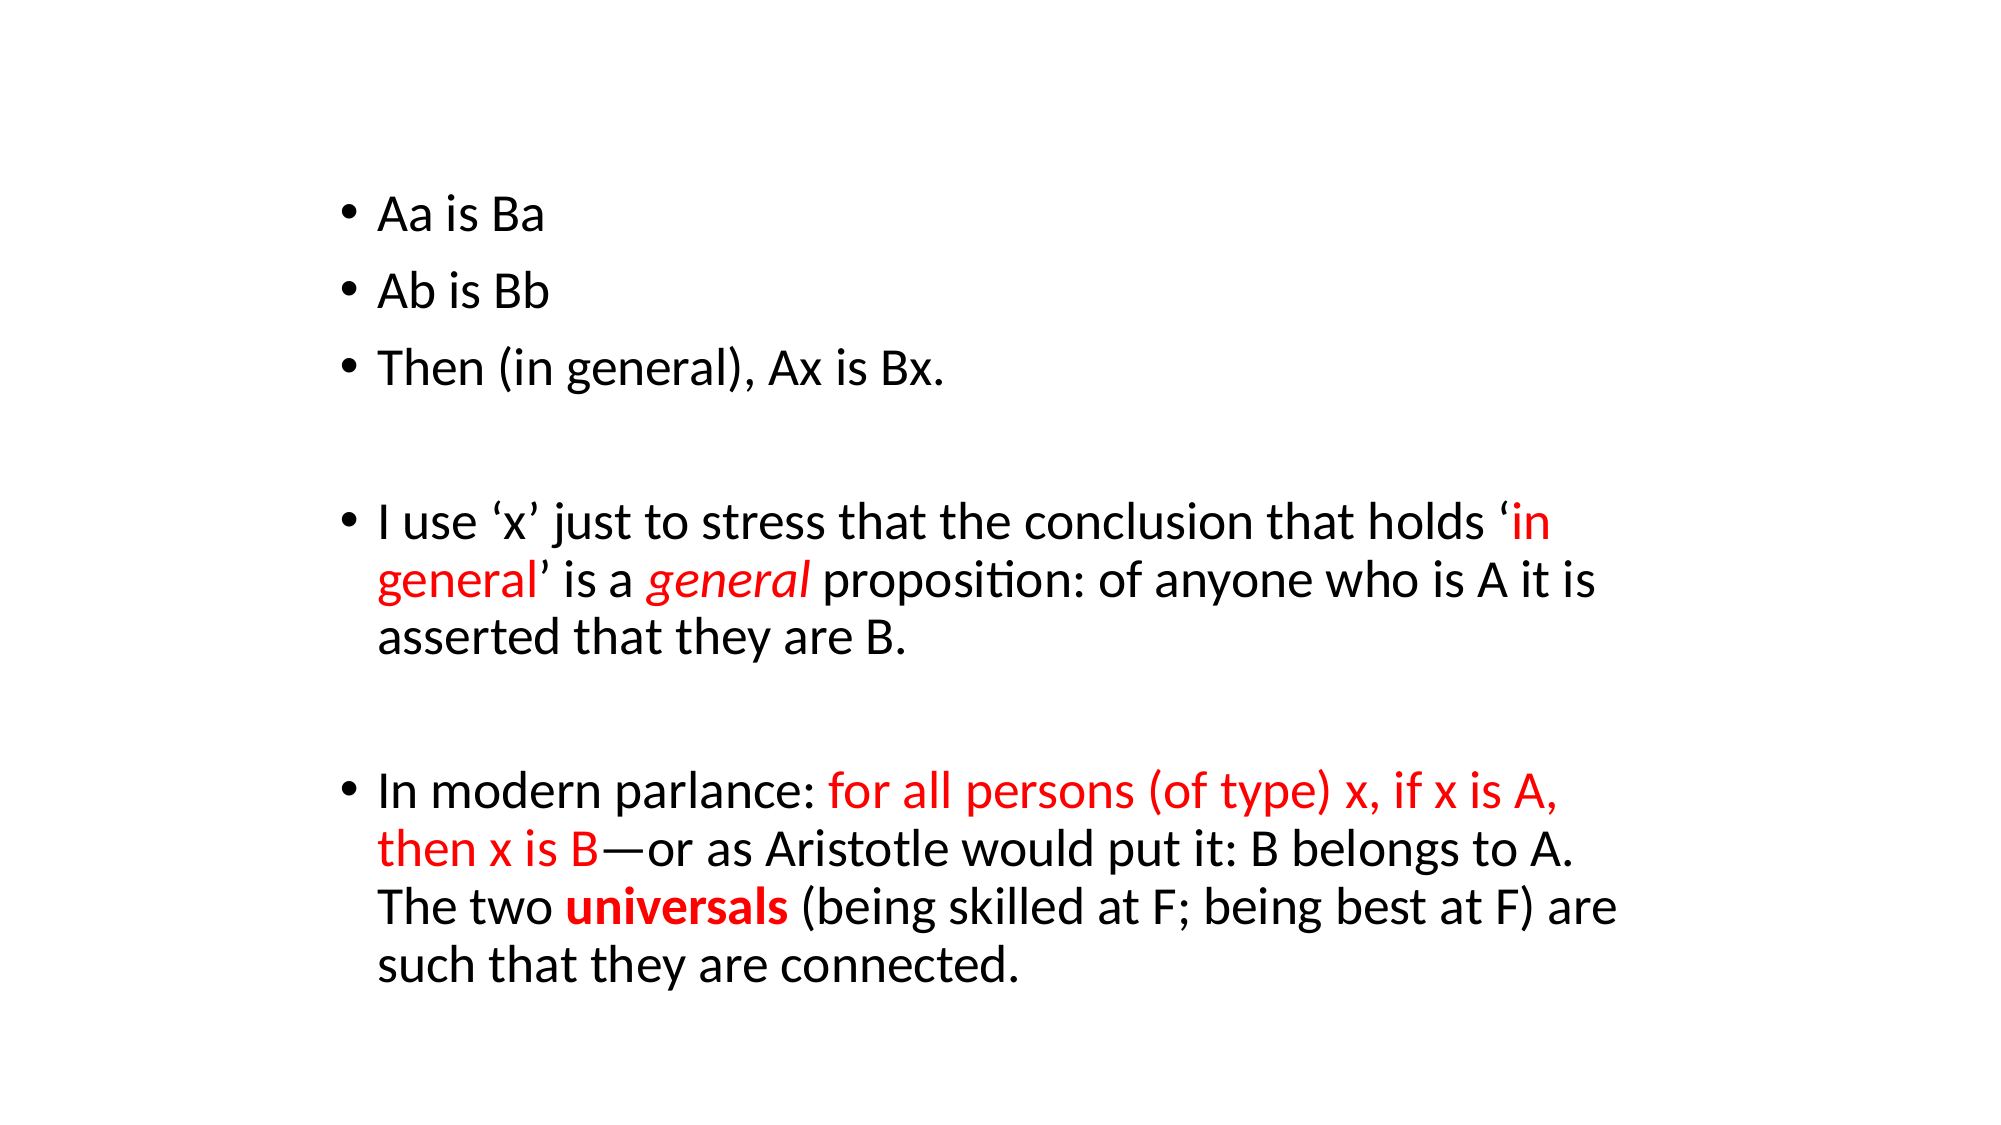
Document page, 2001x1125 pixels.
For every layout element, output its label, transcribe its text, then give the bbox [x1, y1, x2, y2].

list Aa is Ba Ab is Bb Then (in general), Ax is Bx. I use ‘x’ just to stress that the conclusion that holds ‘in general’ is a general proposition: of anyone who is A it is asserted that they are B. In modern parlance: for all persons (of type) x, if x is A, then x is B—or as Aristotle would put it: B belongs to A. The two universals (being skilled at F; being best at F) are such that they are connected. [324, 100, 1675, 1005]
